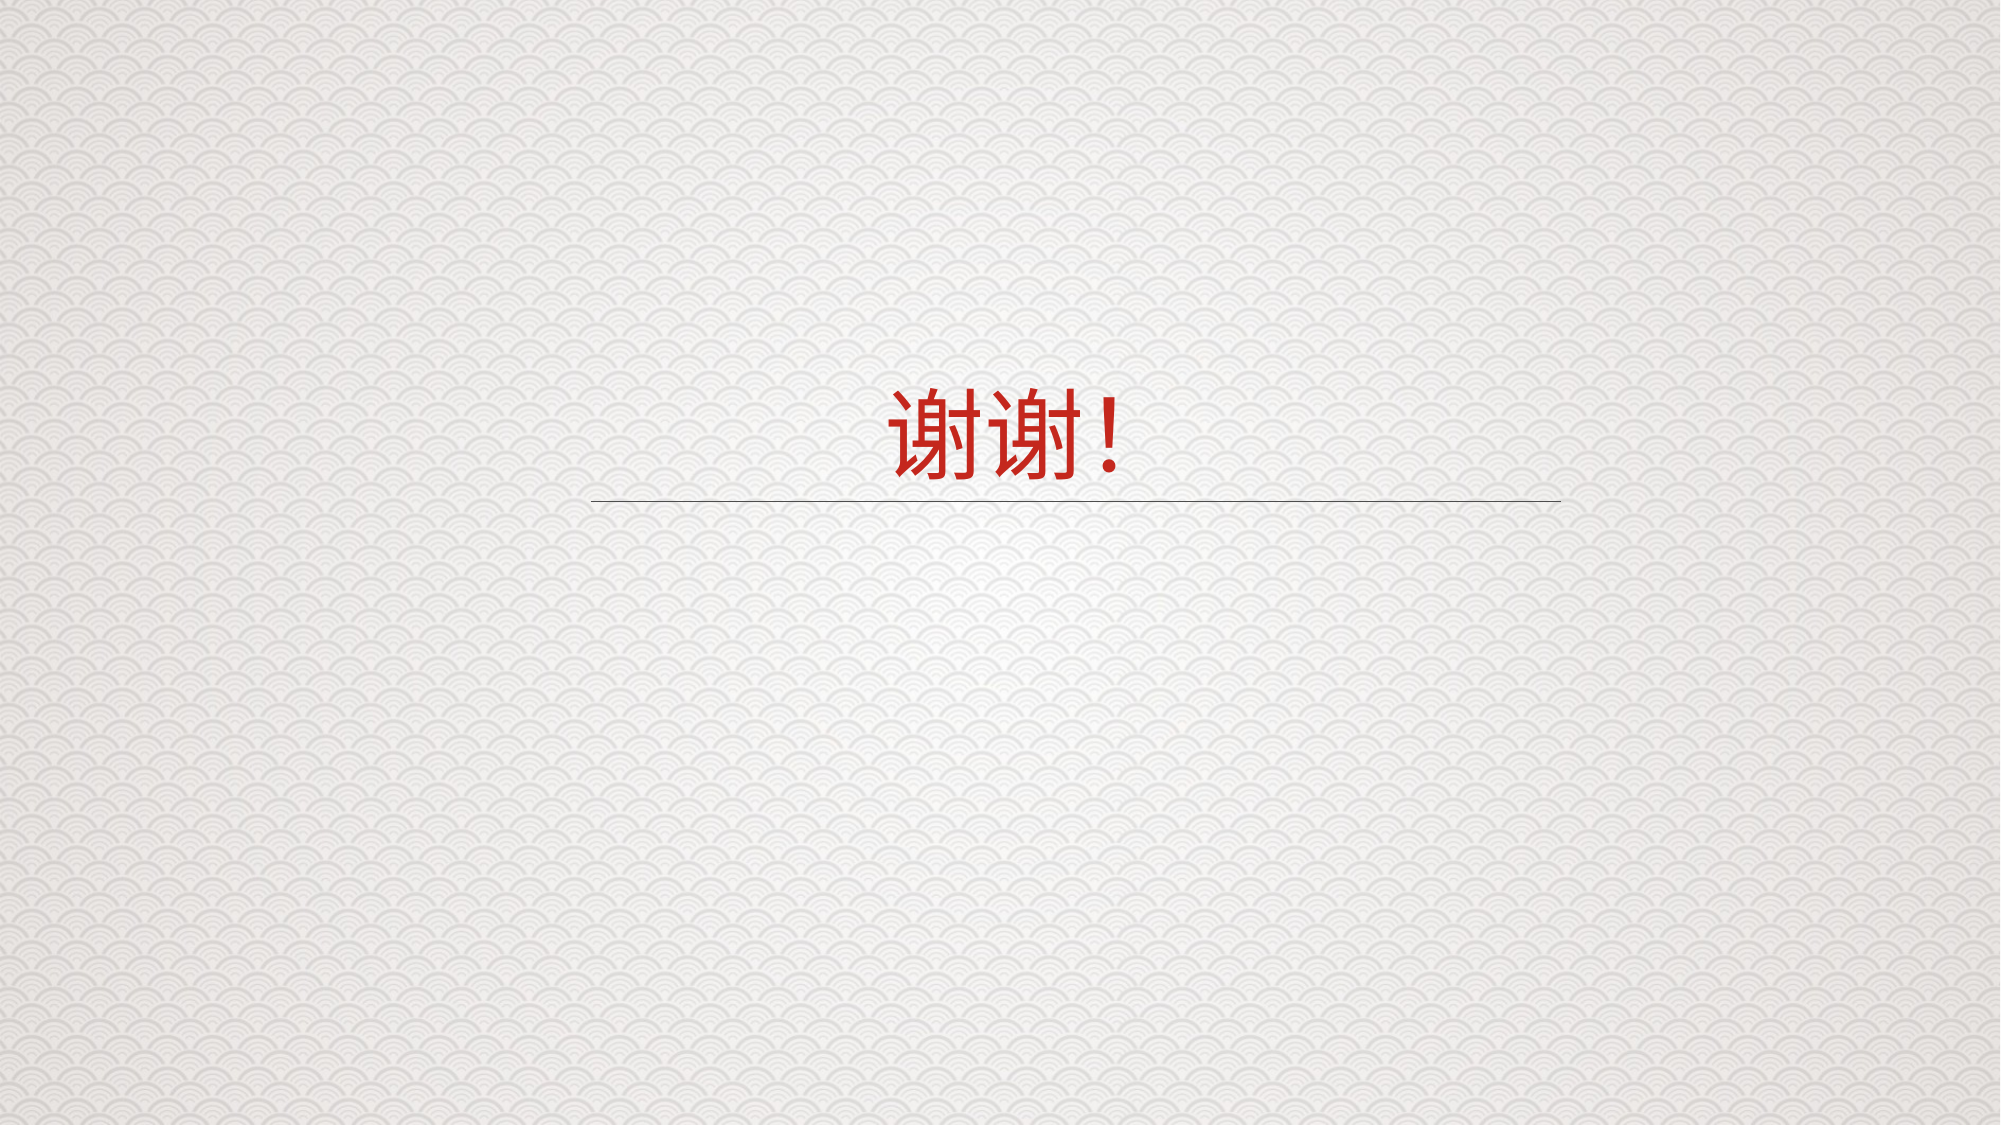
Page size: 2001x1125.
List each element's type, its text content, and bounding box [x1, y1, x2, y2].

text_box 谢谢！ [870, 365, 1131, 500]
picture [0, 0, 2001, 1125]
